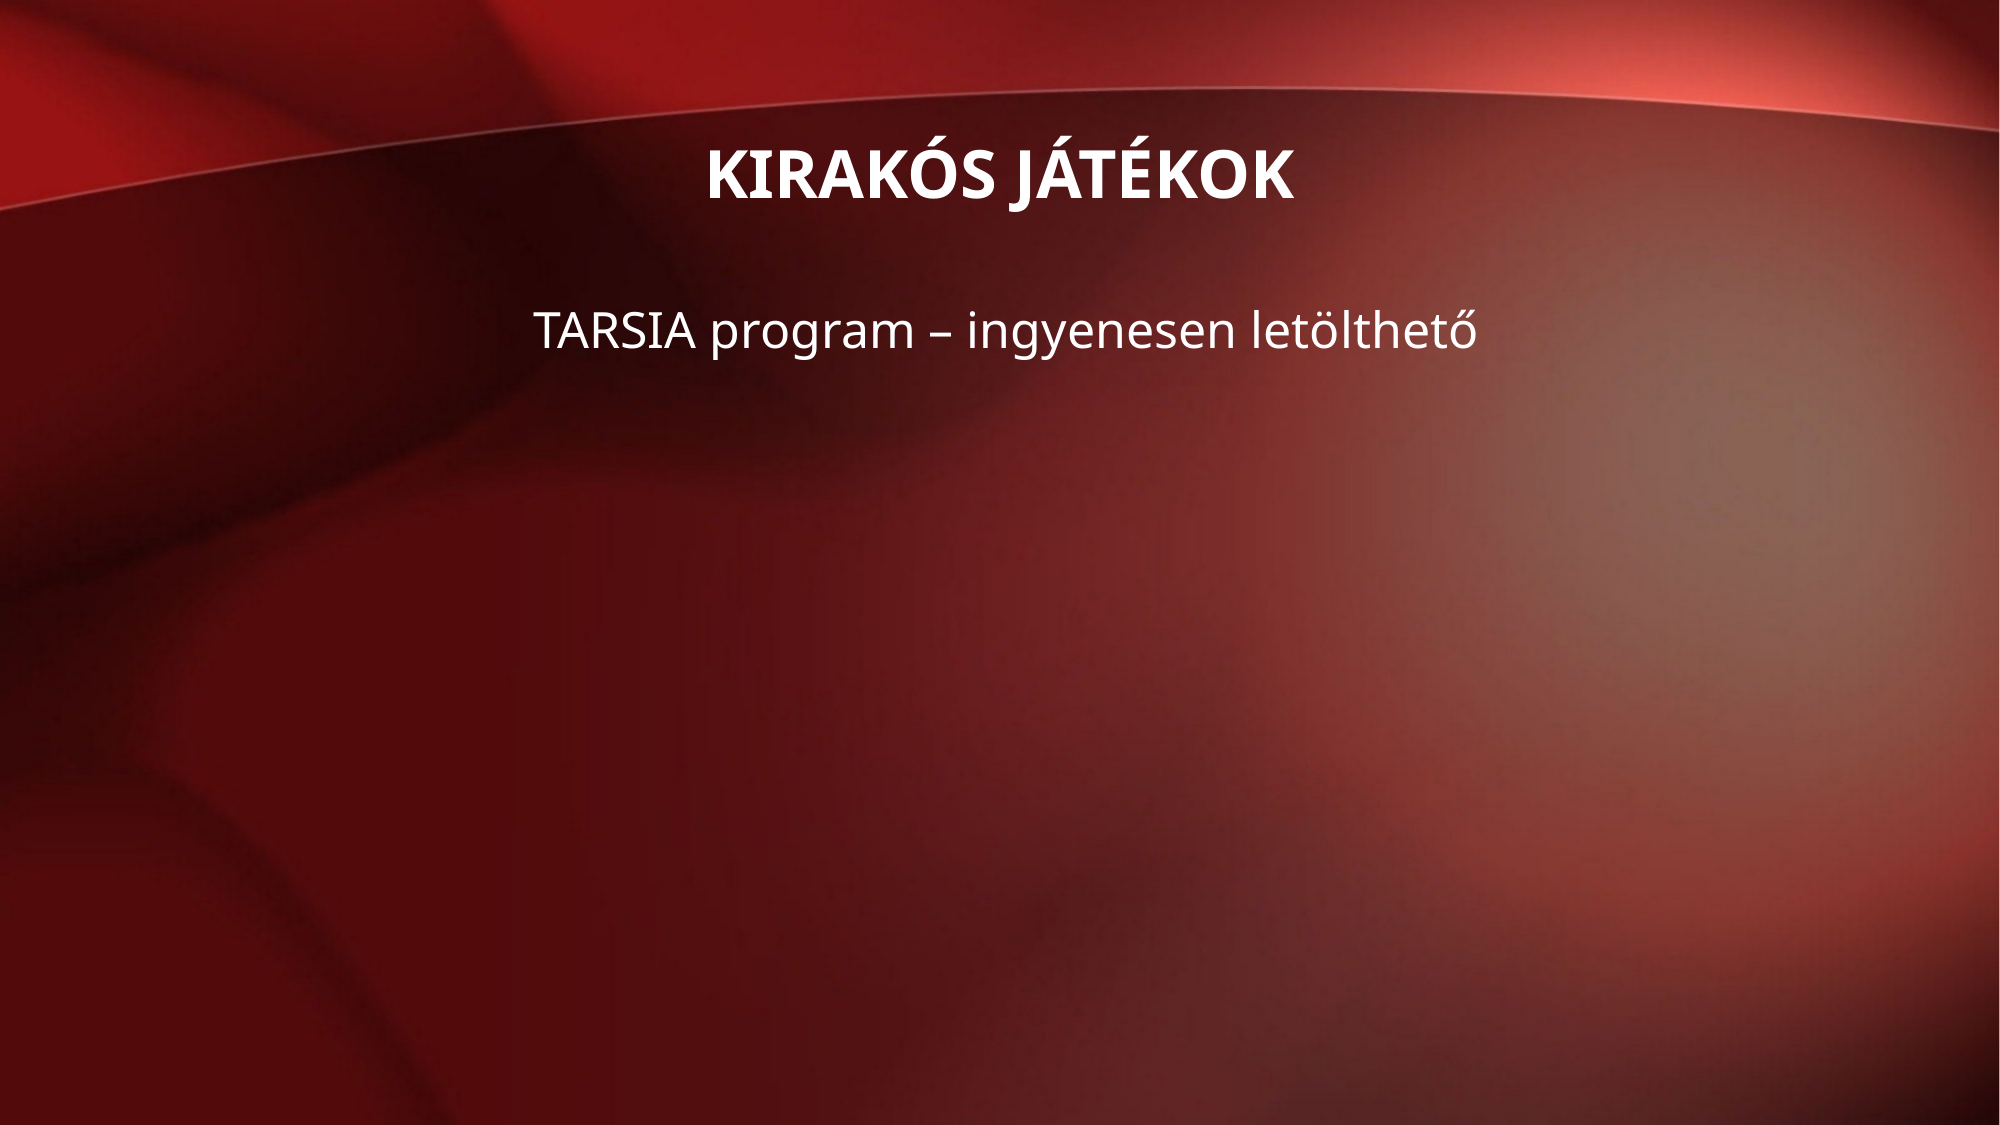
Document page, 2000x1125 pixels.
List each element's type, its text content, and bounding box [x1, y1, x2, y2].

list TARSIA program – ingyenesen letölthető [149, 295, 1850, 1030]
title KIRAKÓS JÁTÉKOK [149, 79, 1850, 280]
picture [0, 0, 2000, 1125]
